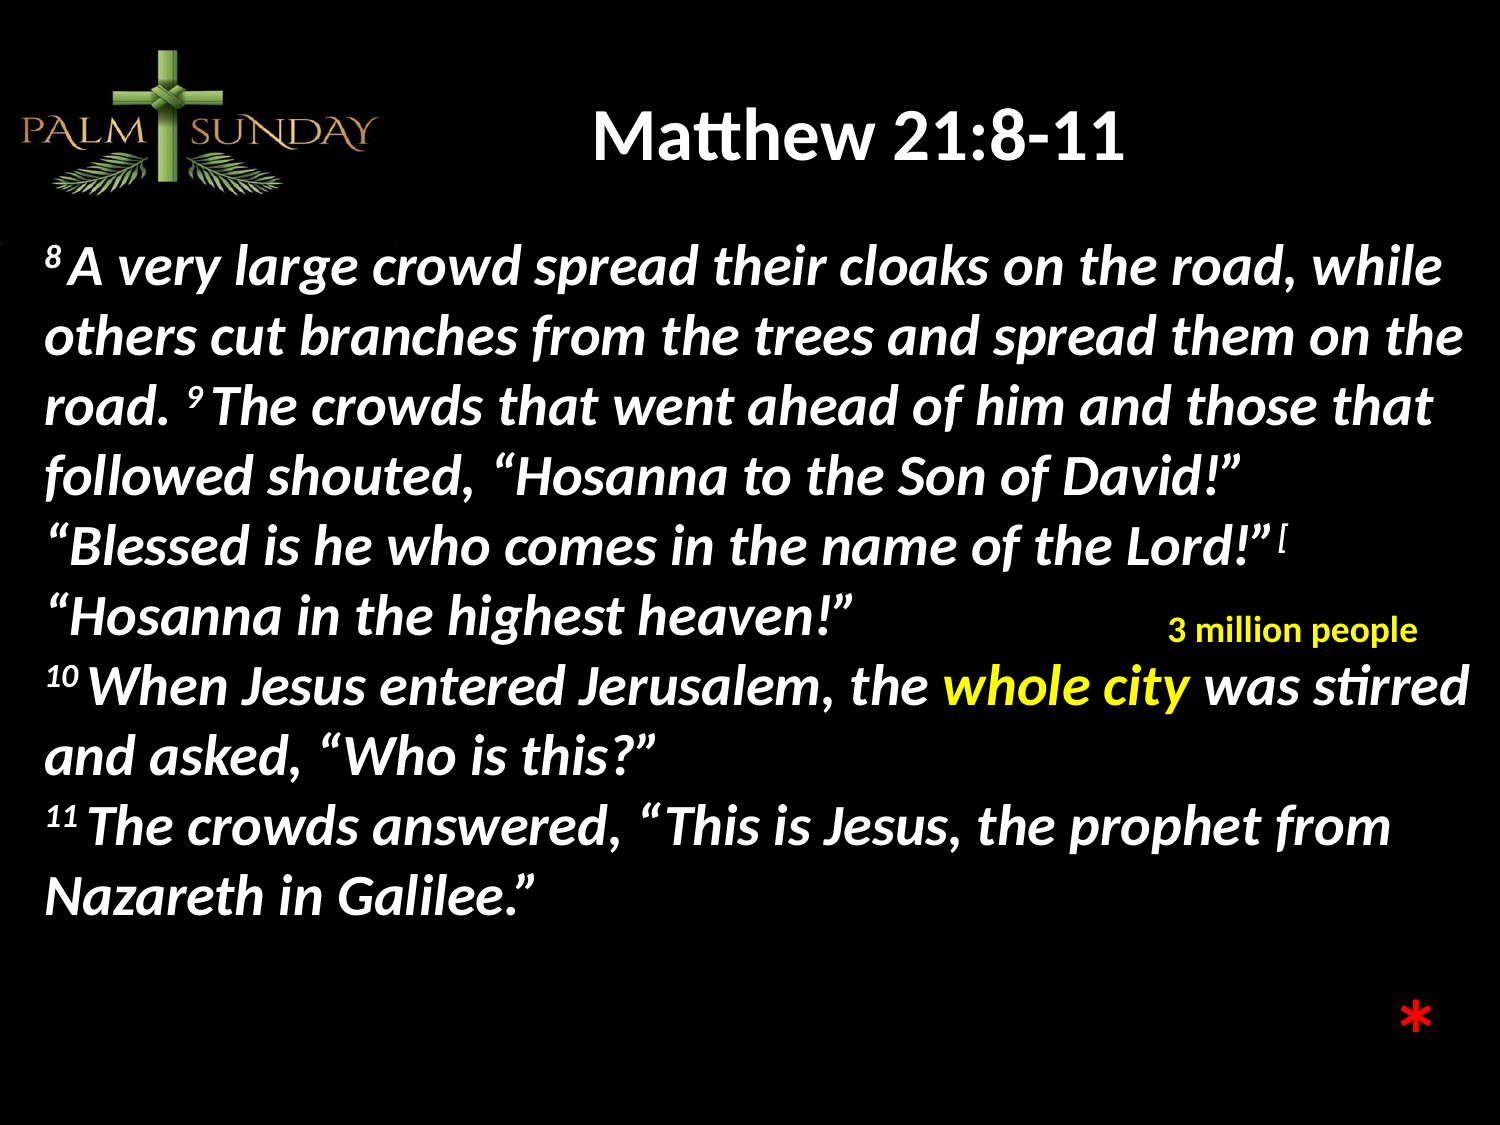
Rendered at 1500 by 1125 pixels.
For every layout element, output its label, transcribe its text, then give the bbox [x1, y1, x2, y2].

text_box 8 A very large crowd spread their cloaks on the road, while others cut branches from the trees and spread them on the road. 9 The crowds that went ahead of him and those that followed shouted, “Hosanna to the Son of David!” “Blessed is he who comes in the name of the Lord!”[ “Hosanna in the highest heaven!” 10 When Jesus entered Jerusalem, the whole city was stirred and asked, “Who is this?” 11 The crowds answered, “This is Jesus, the prophet from Nazareth in Galilee.” [29, 219, 1500, 935]
text_box Matthew 21:8-11 [576, 78, 1142, 183]
picture [0, 0, 396, 244]
text_box * [1376, 964, 1456, 1099]
text_box 3 million people [1152, 597, 1434, 658]
